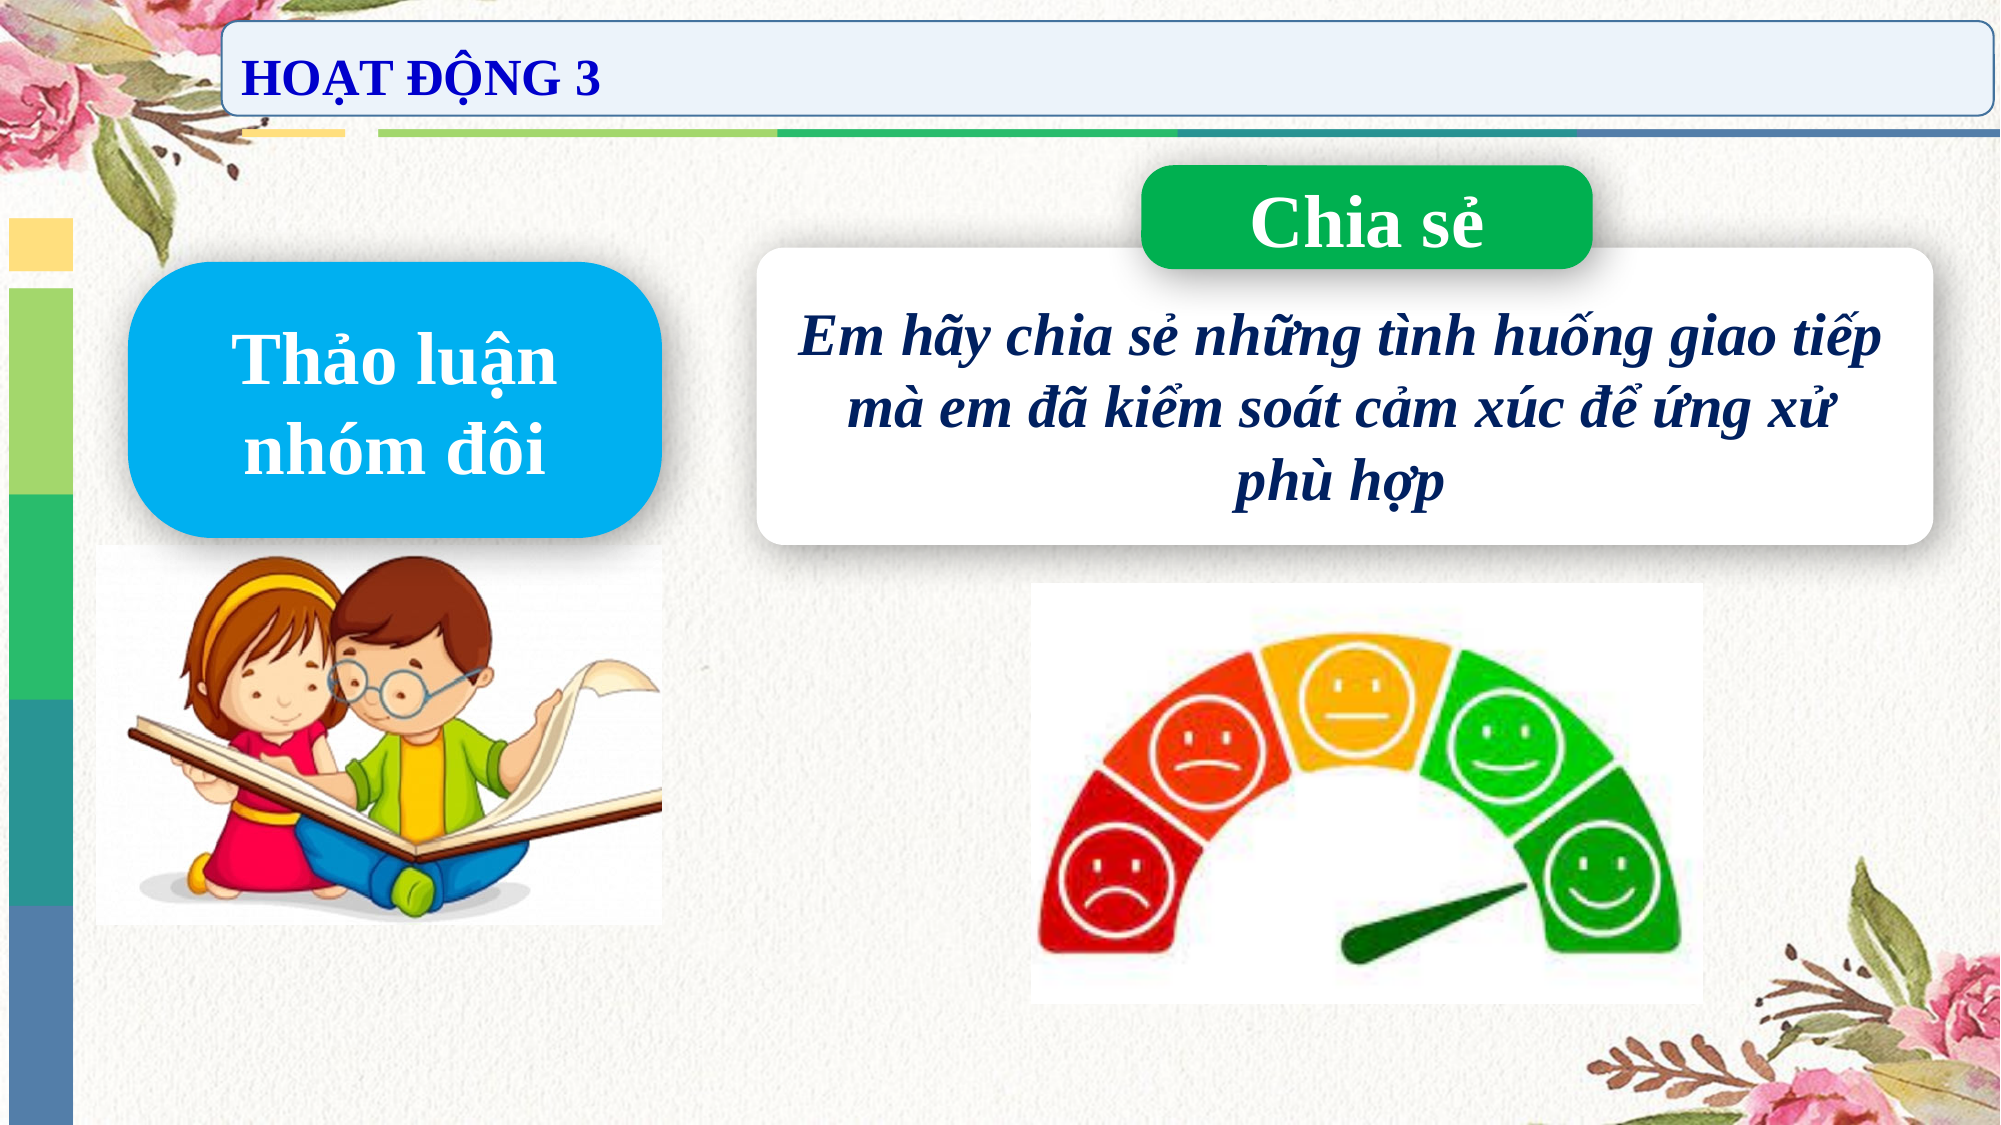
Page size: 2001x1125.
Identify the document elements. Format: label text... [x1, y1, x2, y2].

text_box Nhóm 1,2 – Tình huống 1: Trong lớp có ba bạn chơi thân với nhau, bạn nữ tên H và hai bạn nam tên M và Q. Gần đây, H thể hiện thân thiện với M hơn. Q cảm thấy chạnh lòng và không biết nên phải làm gì và thể hiện thế nào cho phù hợp. Nếu là Q em nên làm gì? [0, 0, 2000, 1125]
text_box Thảo luận nhóm đôi [126, 260, 663, 540]
text_box HOẠT ĐỘNG 3 [220, 20, 1995, 117]
text_box Em hãy chia sẻ những tình huống giao tiếp mà em đã kiểm soát cảm xúc để ứng xử phù hợp [776, 287, 1907, 520]
text_box Chia sẻ [1140, 164, 1594, 271]
picture [1031, 583, 1703, 1004]
text_box [755, 246, 1935, 546]
picture [96, 544, 662, 925]
